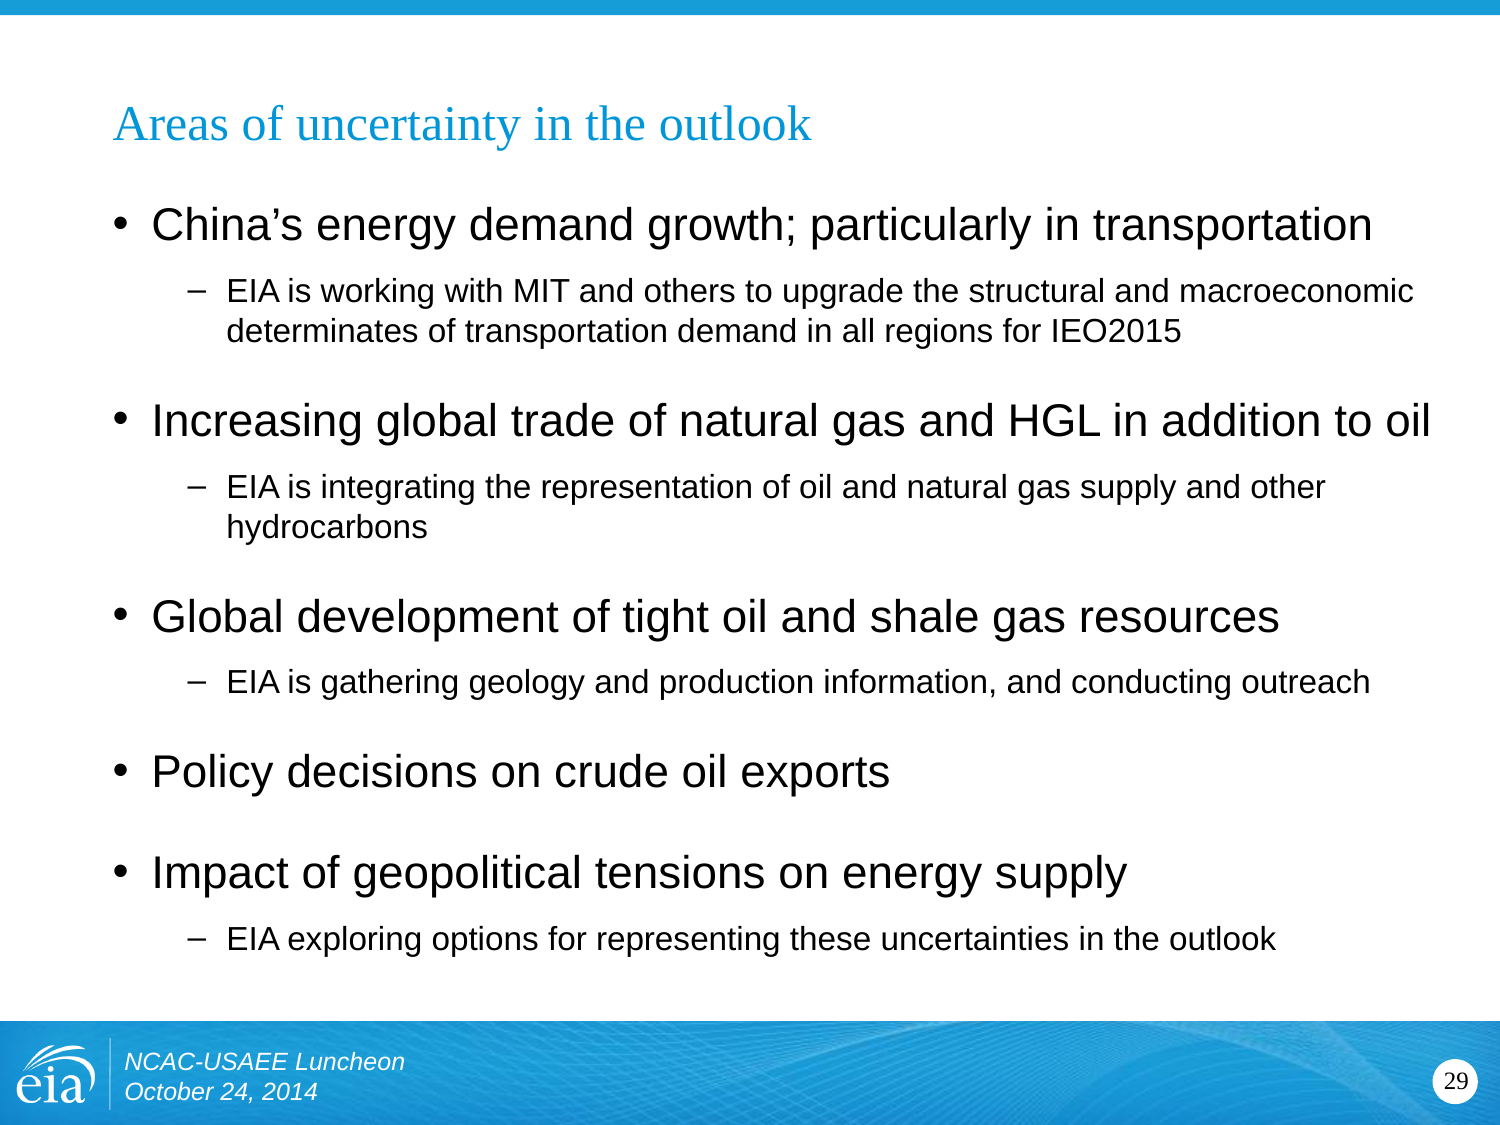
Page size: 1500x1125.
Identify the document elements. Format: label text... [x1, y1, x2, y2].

slide_number 29 [1425, 1049, 1488, 1110]
footer NCAC-USAEE Luncheon October 24, 2014 [109, 1048, 713, 1114]
list China’s energy demand growth; particularly in transportation EIA is working with MIT and others to upgrade the structural and macroeconomic determinates of transportation demand in all regions for IEO2015 Increasing global trade of natural gas and HGL in addition to oil EIA is integrating the representation of oil and natural gas supply and other hydrocarbons Global development of tight oil and shale gas resources EIA is gathering geology and production information, and conducting outreach Policy decisions on crude oil exports Impact of geopolitical tensions on energy supply EIA exploring options for representing these uncertainties in the outlook [112, 195, 1444, 990]
title Areas of uncertainty in the outlook [112, 0, 1425, 150]
picture [0, 1021, 1500, 1125]
